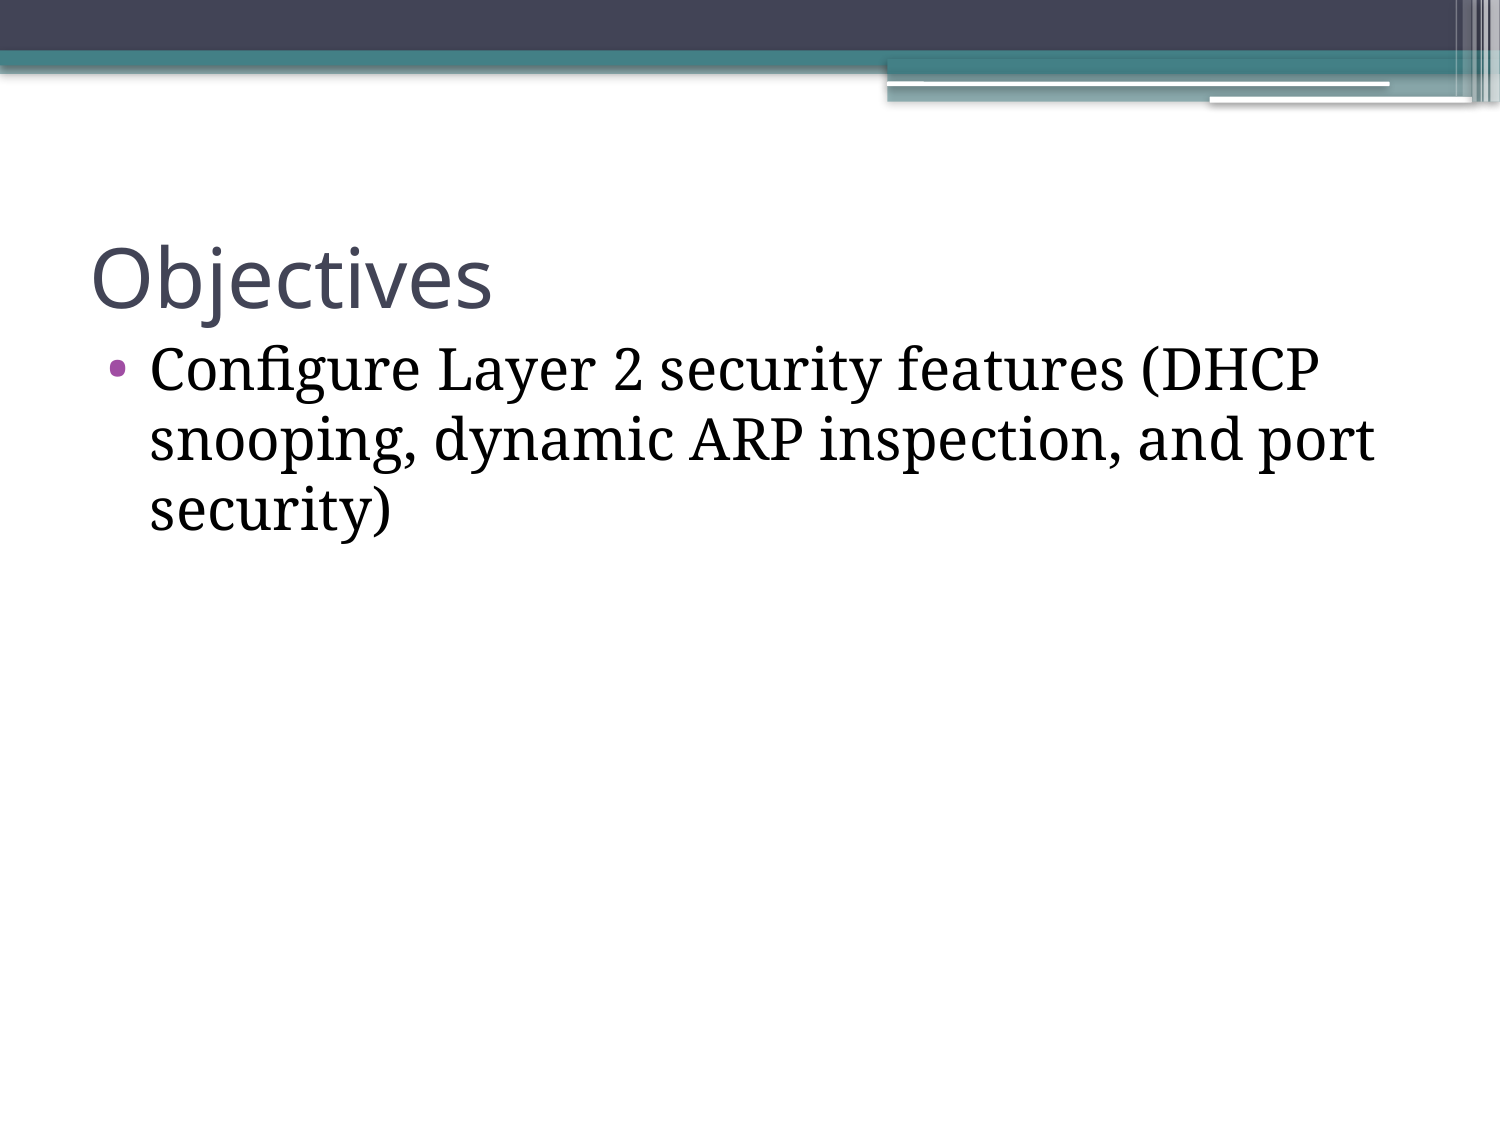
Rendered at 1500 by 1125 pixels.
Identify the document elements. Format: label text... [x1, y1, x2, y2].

title Objectives [75, 187, 1425, 324]
list Configure Layer 2 security features (DHCP snooping, dynamic ARP inspection, and port security) [75, 324, 1425, 1035]
